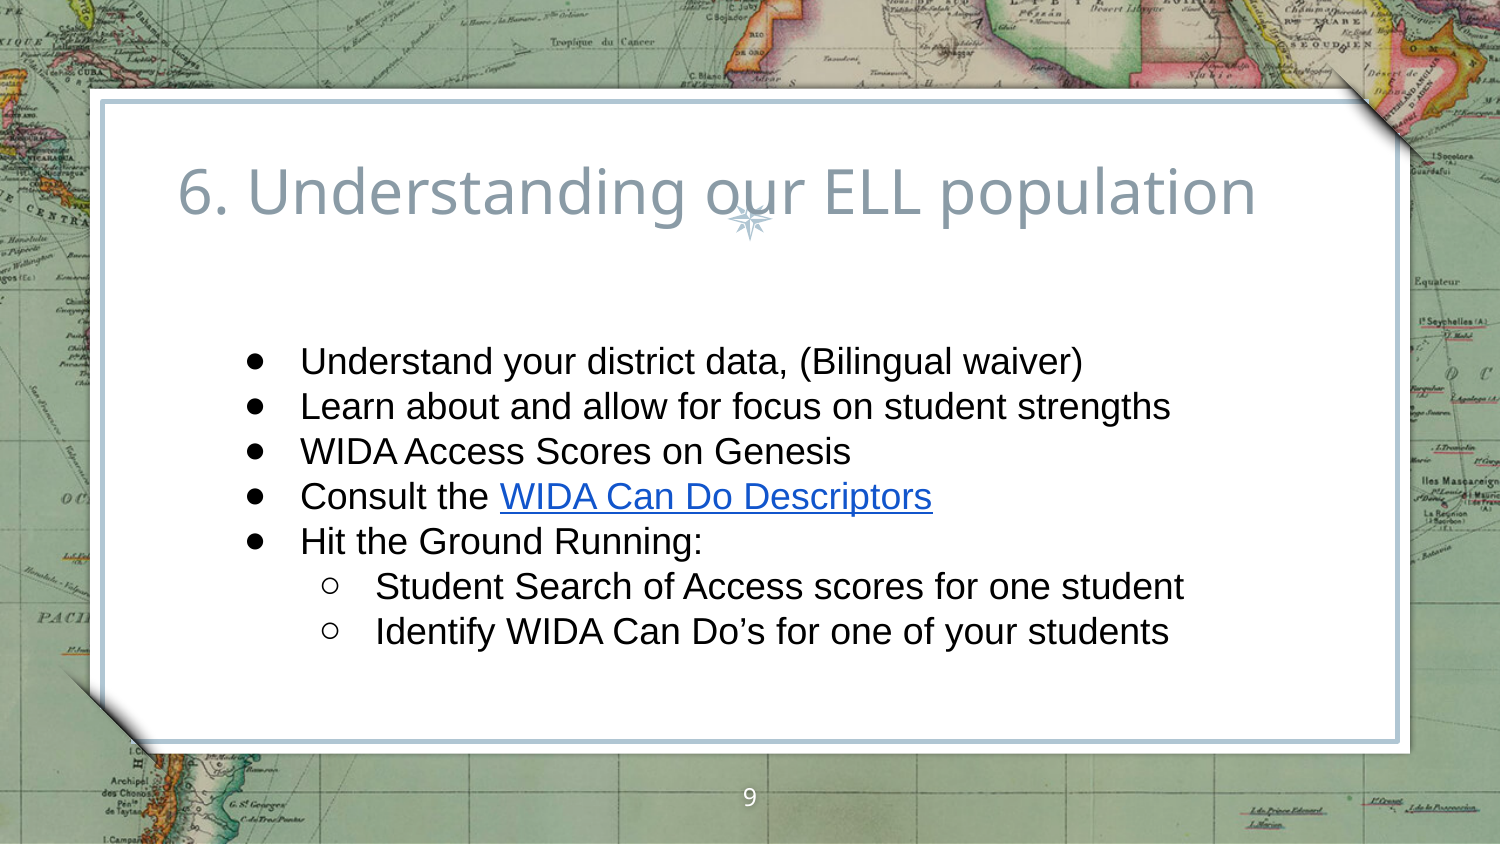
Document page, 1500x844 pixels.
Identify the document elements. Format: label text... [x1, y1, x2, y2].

text_box Understand your district data, (Bilingual waiver) Learn about and allow for focus on student strengths WIDA Access Scores on Genesis Consult the WIDA Can Do Descriptors Hit the Ground Running: Student Search of Access scores for one student Identify WIDA Can Do’s for one of your students [135, 263, 1297, 726]
picture [0, 0, 1500, 844]
slide_number ‹#› [705, 753, 795, 844]
title 6. Understanding our ELL population [177, 102, 1349, 227]
